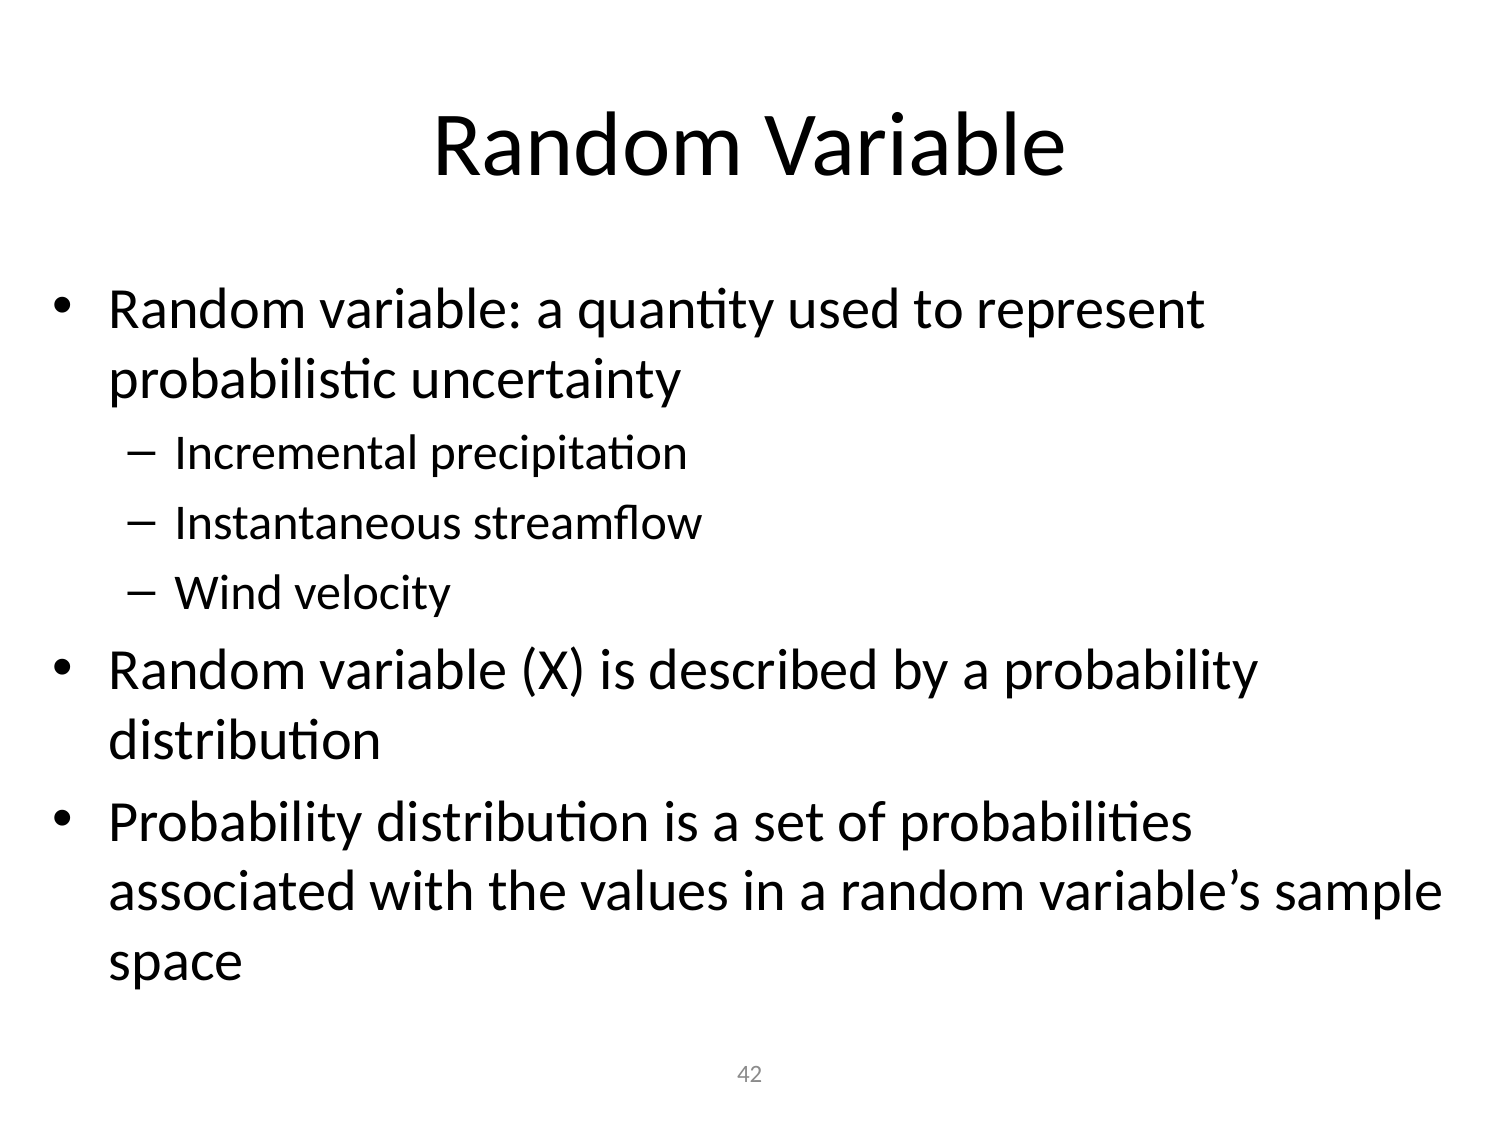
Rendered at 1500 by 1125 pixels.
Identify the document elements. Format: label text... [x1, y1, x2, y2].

list Random variable: a quantity used to represent probabilistic uncertainty Incremental precipitation Instantaneous streamflow Wind velocity Random variable (X) is described by a probability distribution Probability distribution is a set of probabilities associated with the values in a random variable’s sample space [37, 262, 1463, 1005]
title Random Variable [75, 45, 1425, 233]
slide_number 42 [512, 1042, 988, 1103]
